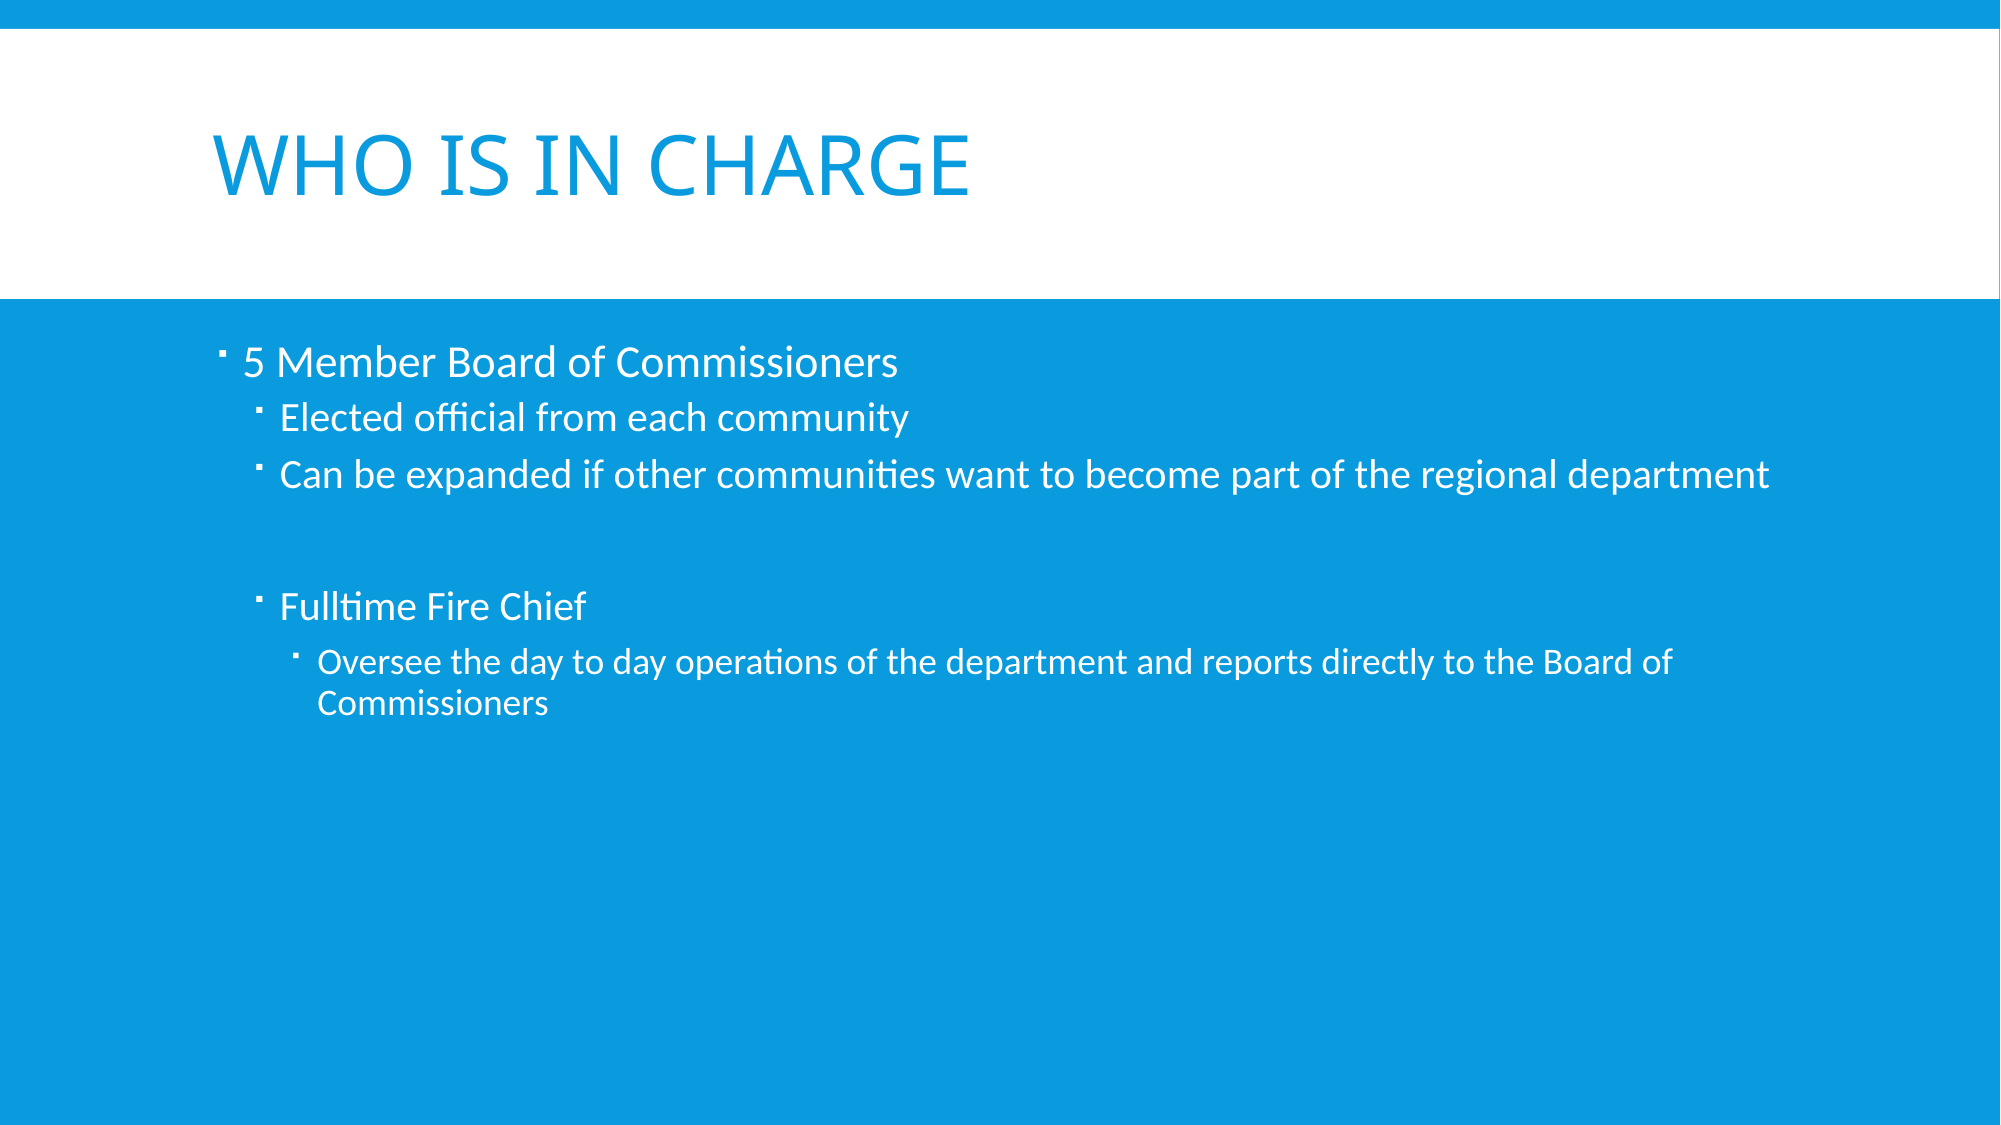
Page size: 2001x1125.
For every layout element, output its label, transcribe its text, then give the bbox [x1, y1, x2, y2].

title Who is in charge [197, 46, 1803, 295]
list 5 Member Board of Commissioners Elected official from each community Can be expanded if other communities want to become part of the regional department Fulltime Fire Chief Oversee the day to day operations of the department and reports directly to the Board of Commissioners [197, 329, 1803, 1020]
